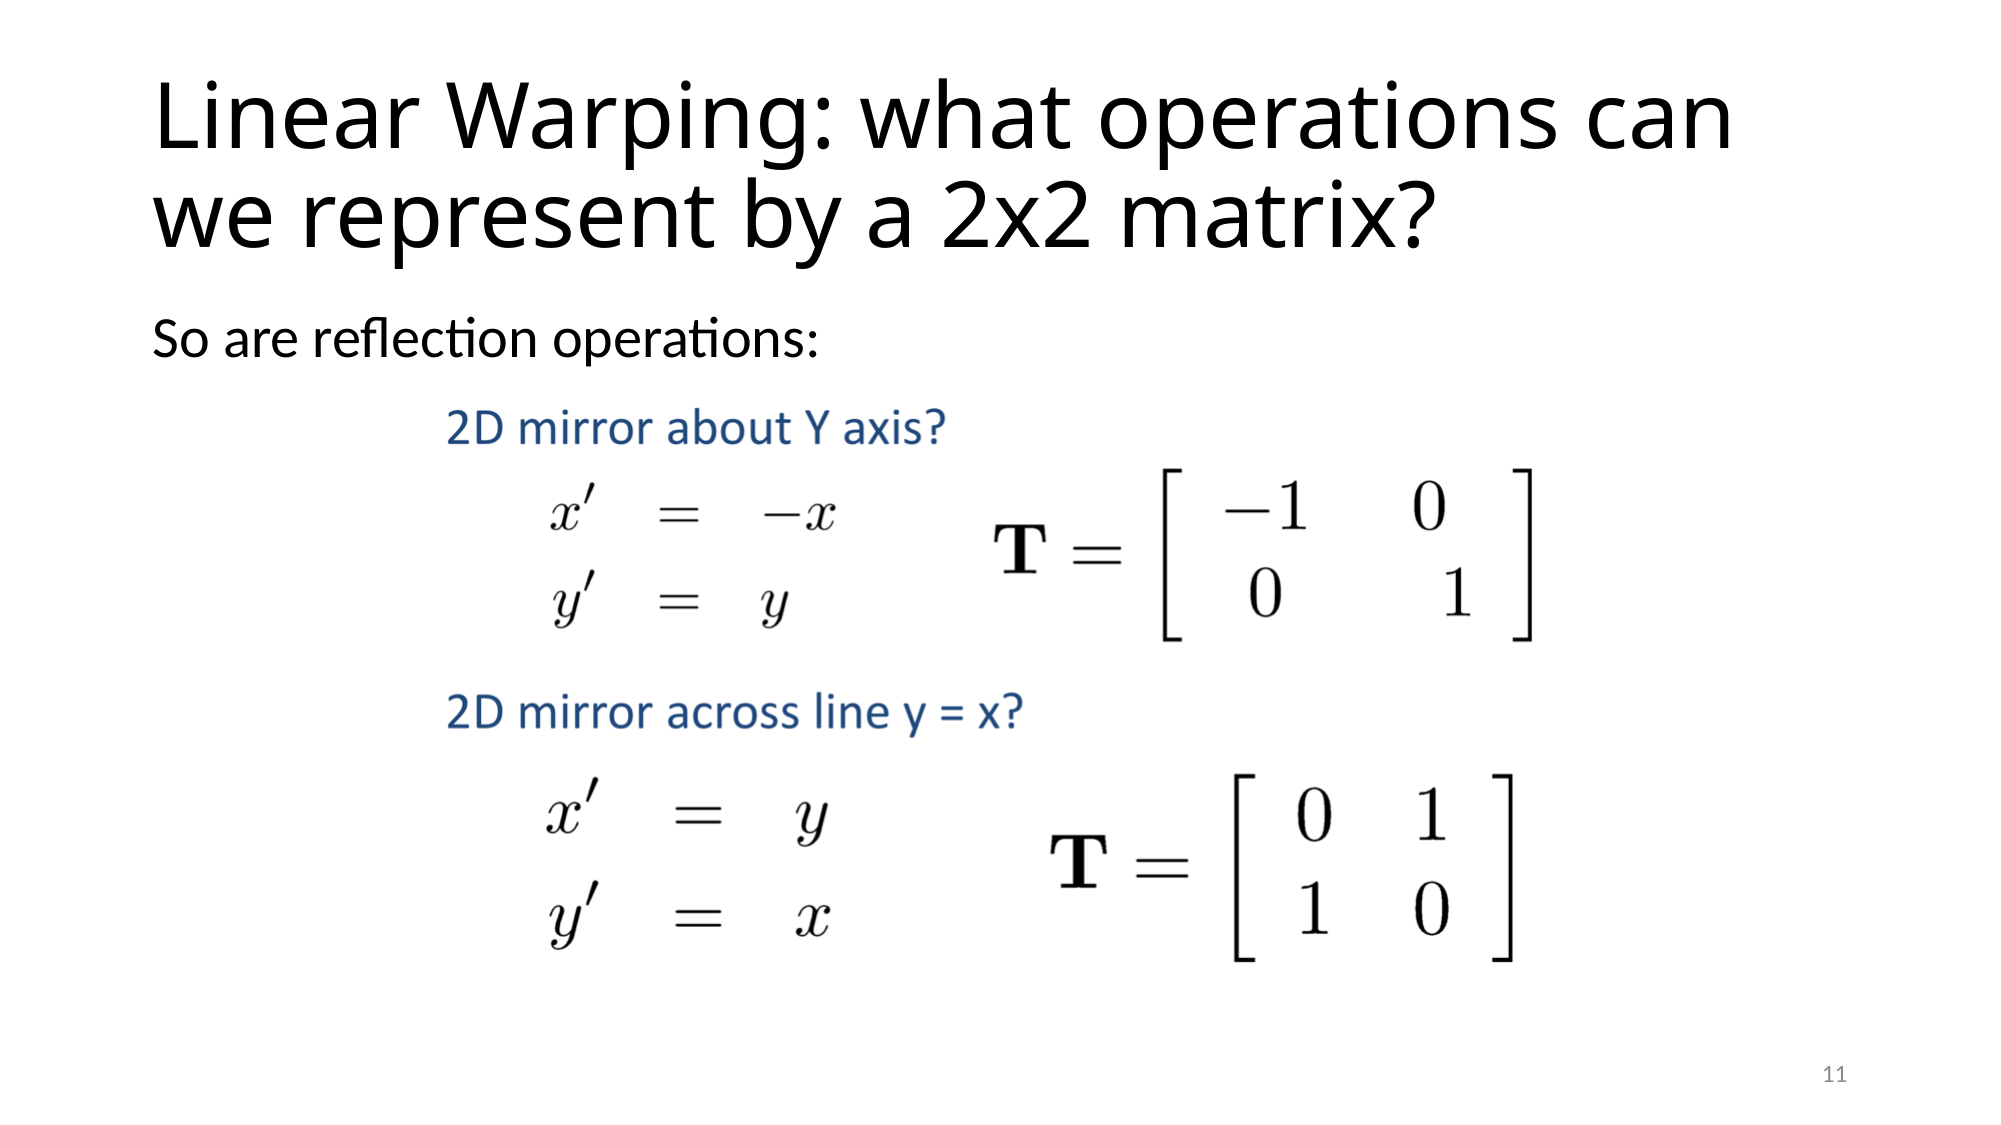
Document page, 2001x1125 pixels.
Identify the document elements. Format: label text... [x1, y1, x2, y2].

slide_number 11 [1412, 1042, 1863, 1103]
title Linear Warping: what operations can we represent by a 2x2 matrix? [137, 59, 1863, 278]
list So are reflection operations: [137, 299, 1863, 1014]
picture [428, 392, 1572, 987]
